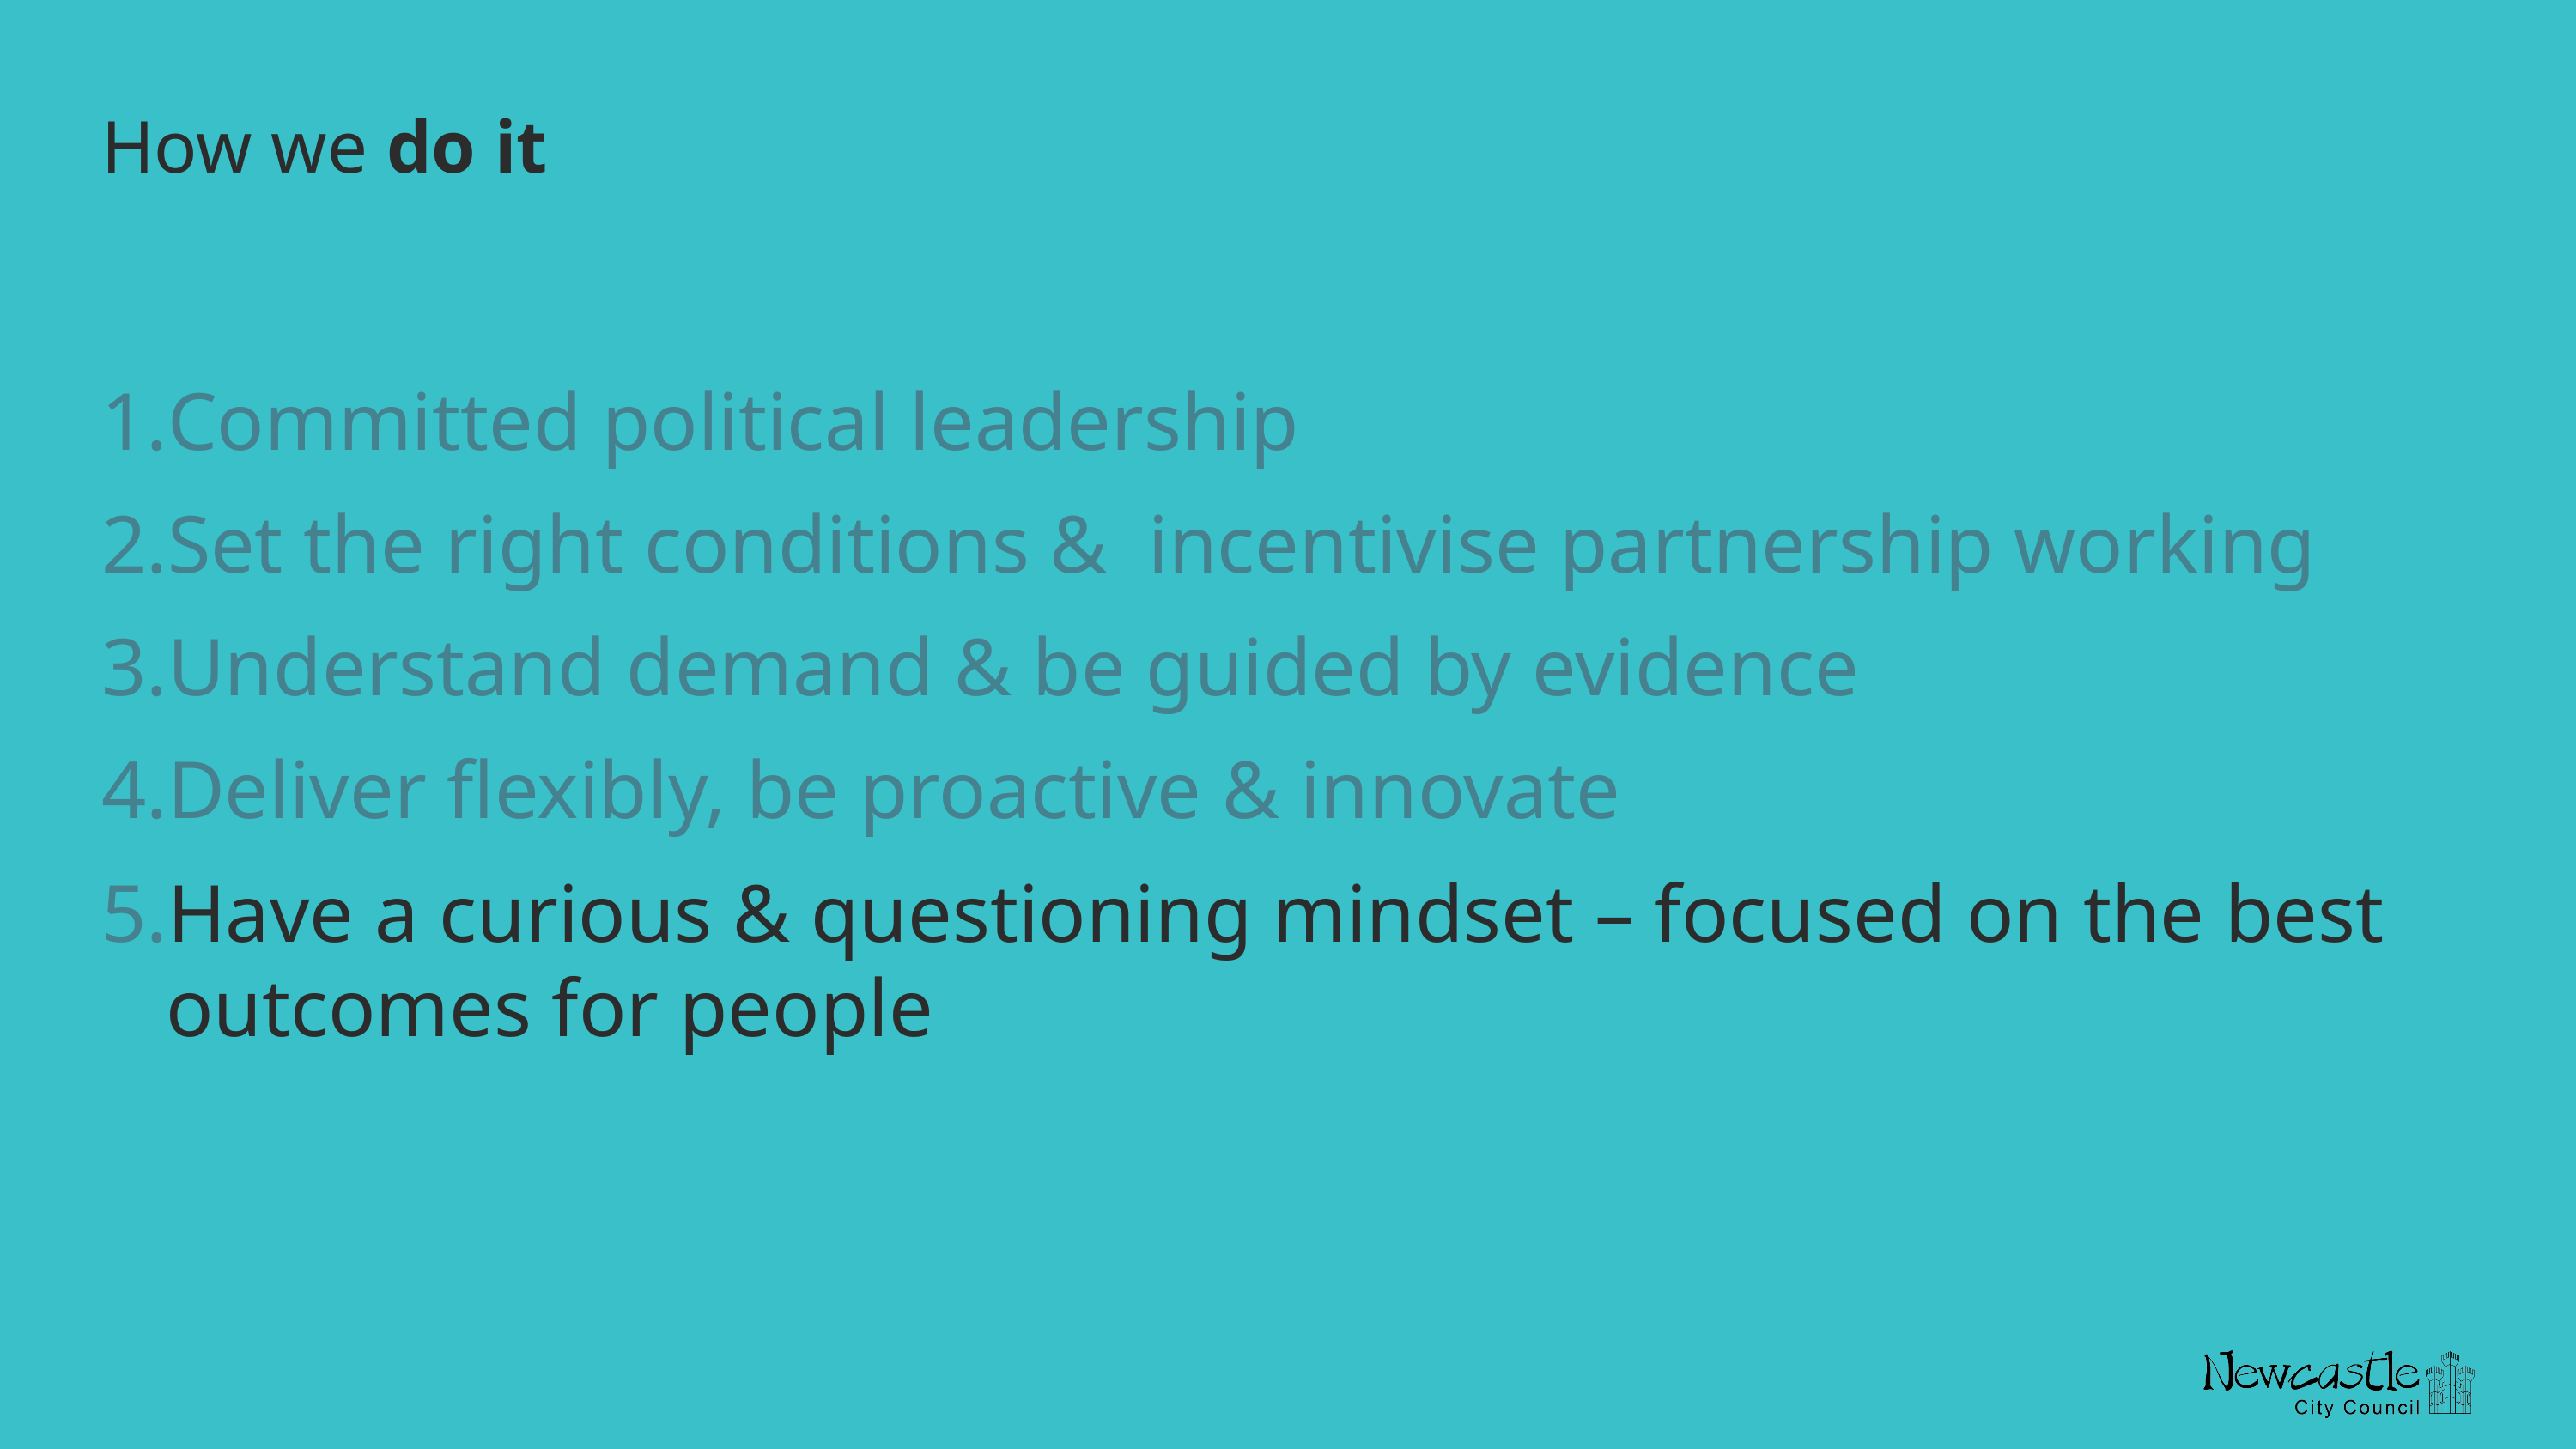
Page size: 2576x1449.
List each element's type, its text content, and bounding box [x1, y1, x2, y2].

list Committed political leadership Set the right conditions & incentivise partnership working Understand demand & be guided by evidence Deliver flexibly, be proactive & innovate Have a curious & questioning mindset – focused on the best outcomes for people [101, 101, 2475, 1322]
picture [2203, 1350, 2475, 1421]
title How we do it [101, 101, 1869, 263]
